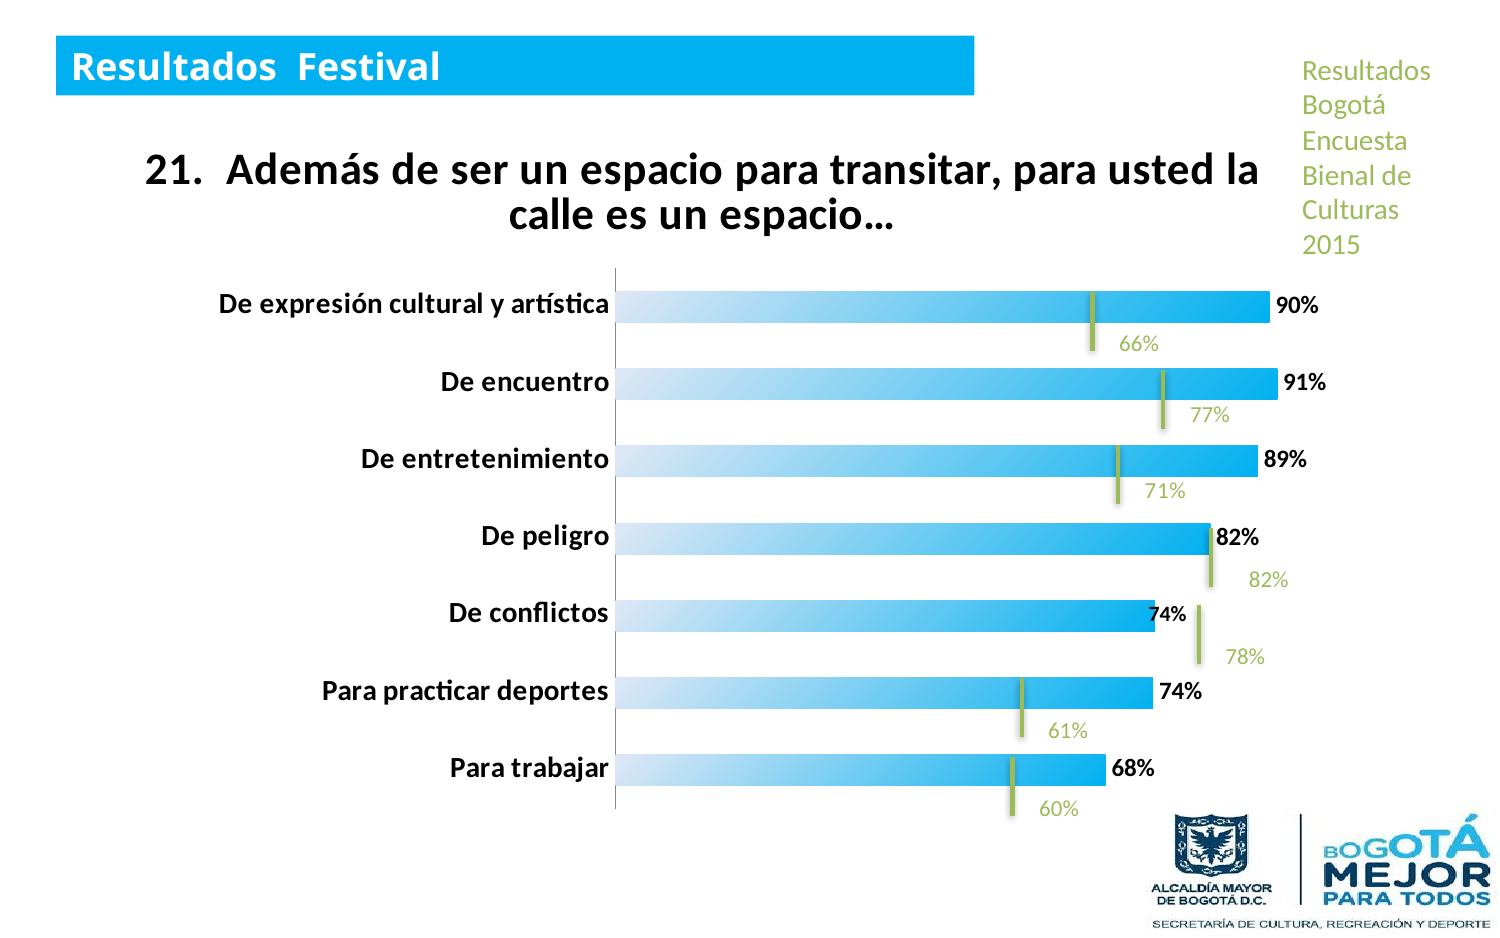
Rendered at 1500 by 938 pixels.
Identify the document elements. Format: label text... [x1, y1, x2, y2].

picture [1145, 807, 1500, 938]
chart [0, 114, 1412, 824]
text_box Resultados Bogotá Encuesta Bienal de Culturas 2015 [1287, 43, 1471, 268]
text_box Resultados Festival [56, 35, 975, 96]
